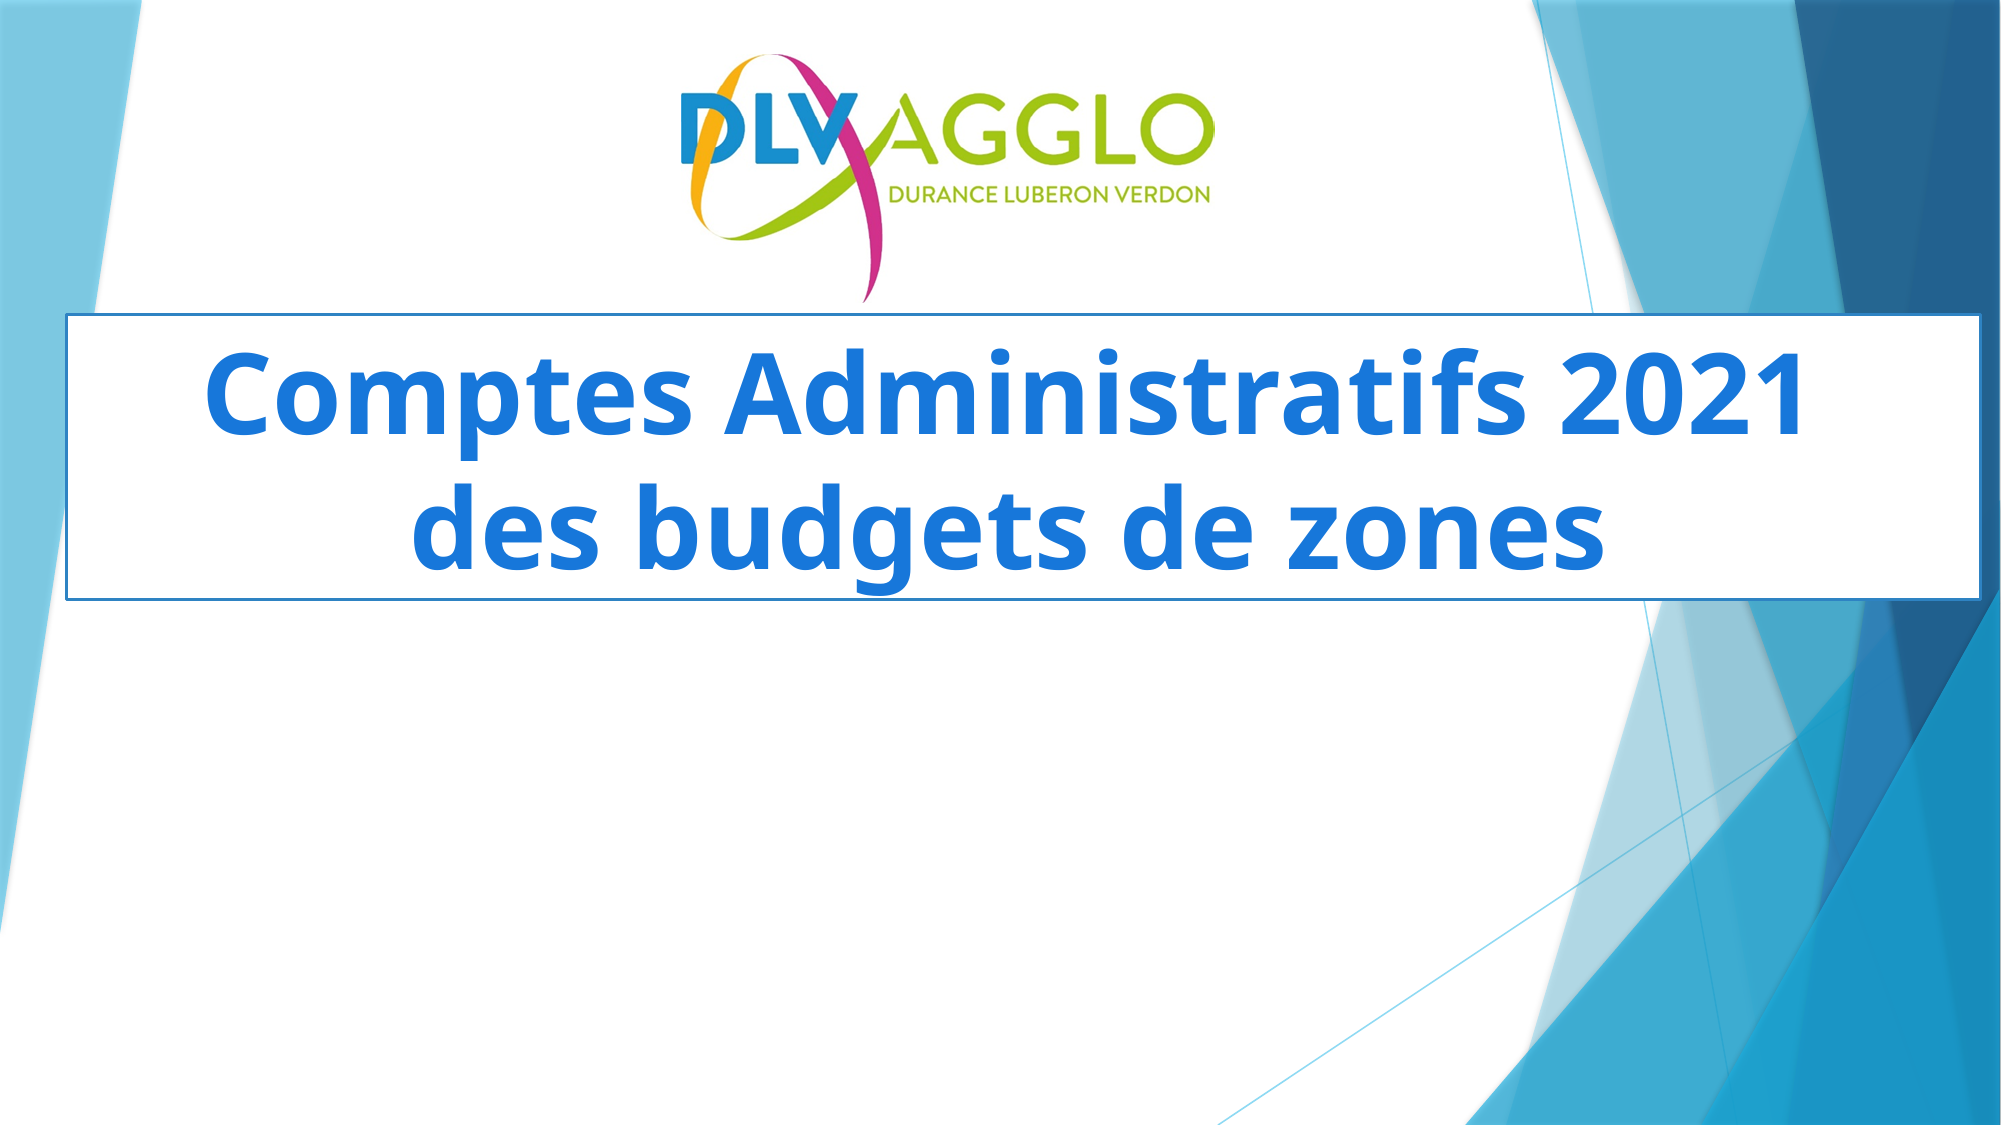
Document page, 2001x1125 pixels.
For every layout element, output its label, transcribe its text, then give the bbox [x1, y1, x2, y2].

text_box Comptes Administratifs 2021 des budgets de zones [65, 313, 1982, 601]
picture [680, 53, 1215, 304]
